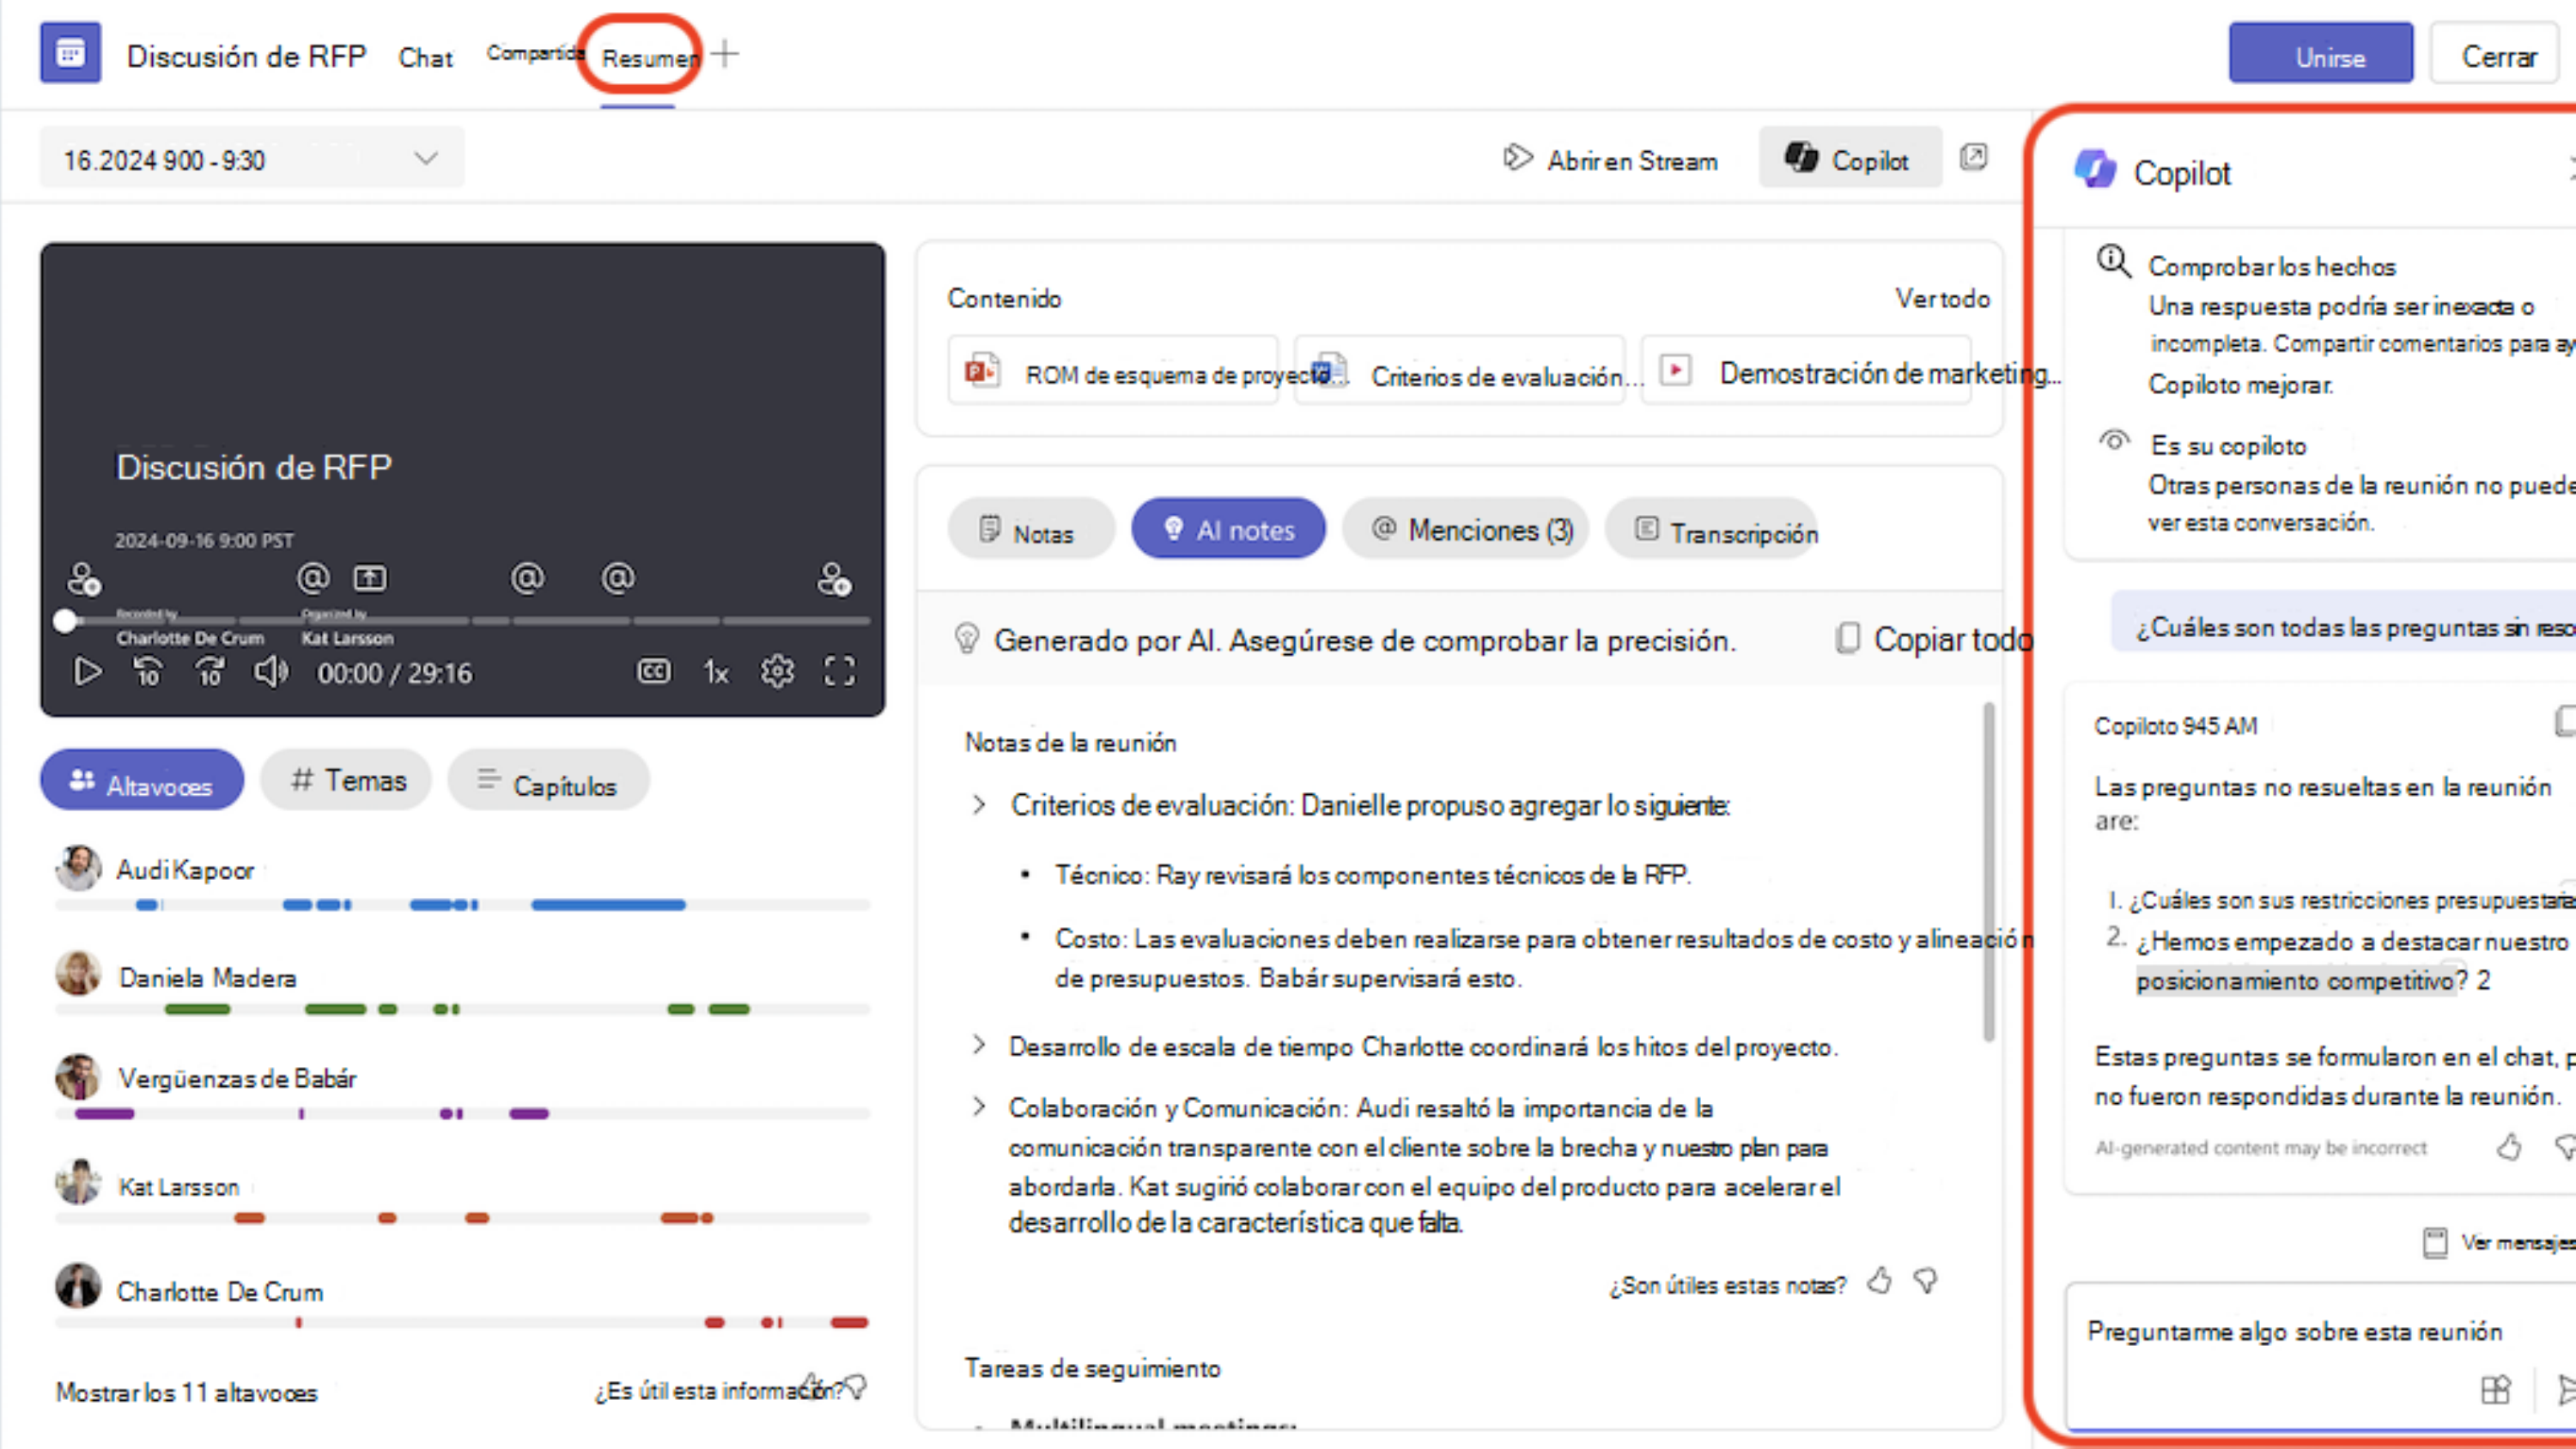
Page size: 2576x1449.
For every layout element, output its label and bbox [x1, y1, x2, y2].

text_box [0, 0, 2576, 1449]
